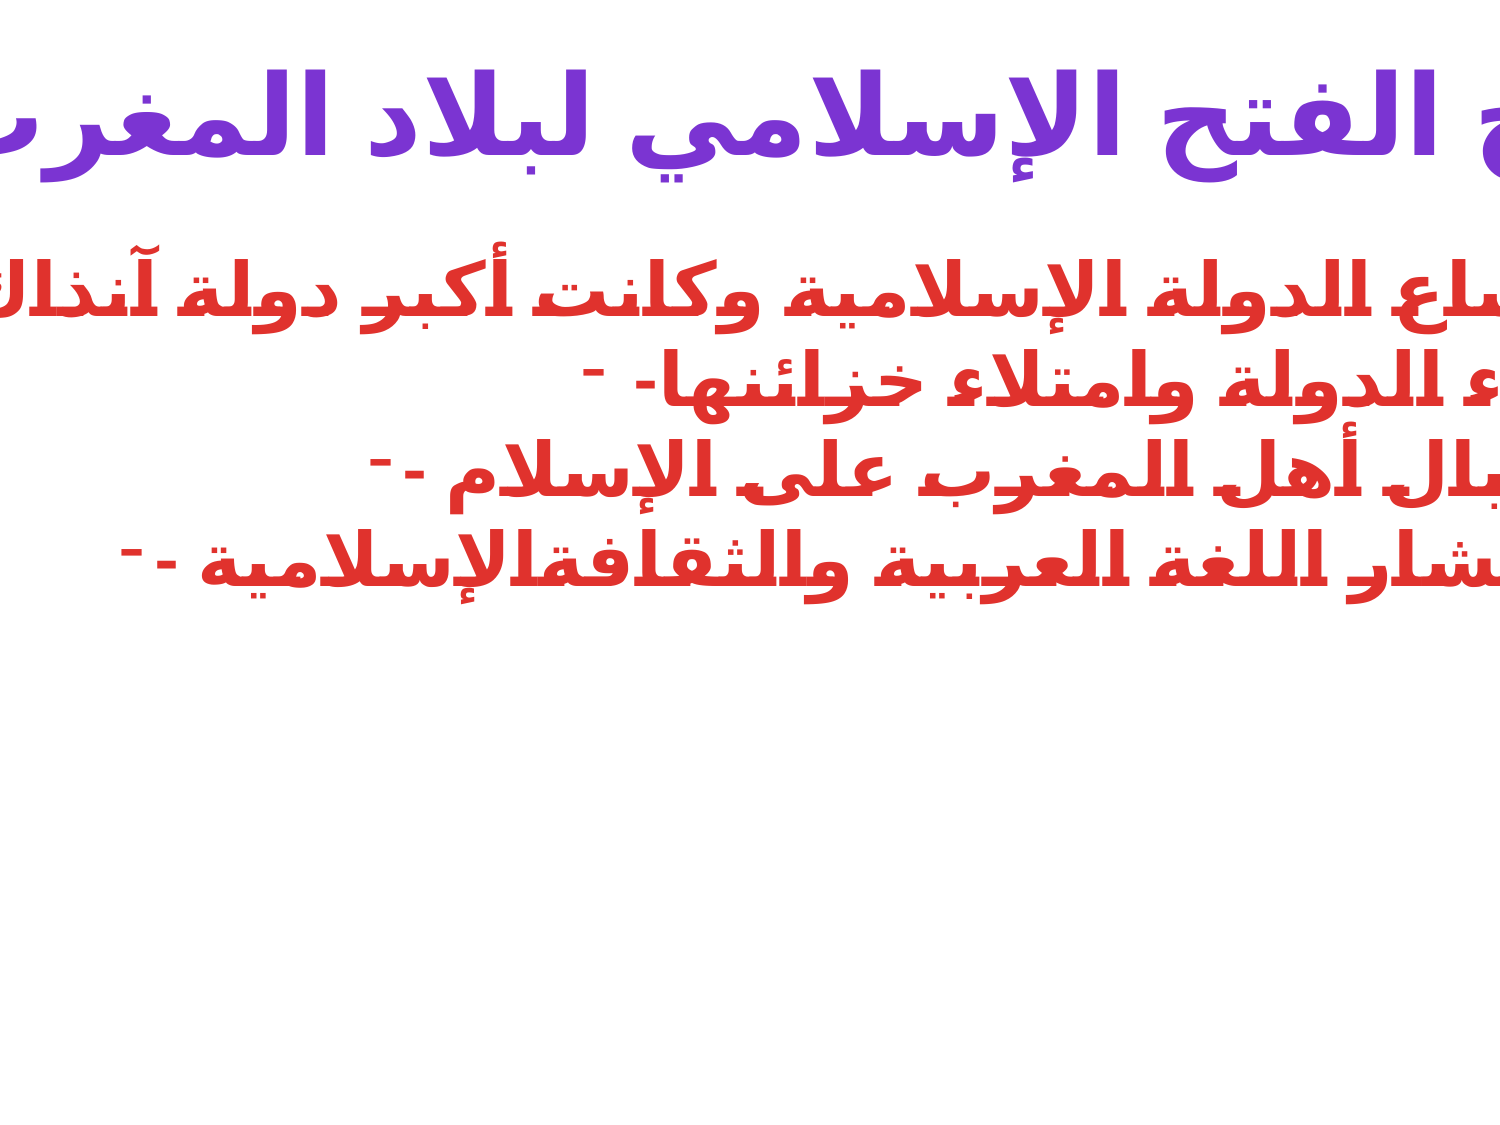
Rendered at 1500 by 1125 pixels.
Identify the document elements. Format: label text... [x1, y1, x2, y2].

text_box اتساع الدولة الإسلامية وكانت أكبر دولة آنذاك -ثراء الدولة وامتلاء خزائنها - إقبال أهل المغرب على الإسلام - انتشار اللغة العربية والثقافةالإسلامية [0, 234, 1500, 610]
text_box 2/ نتائج الفتح الإسلامي لبلاد المغرب [0, 35, 1500, 186]
